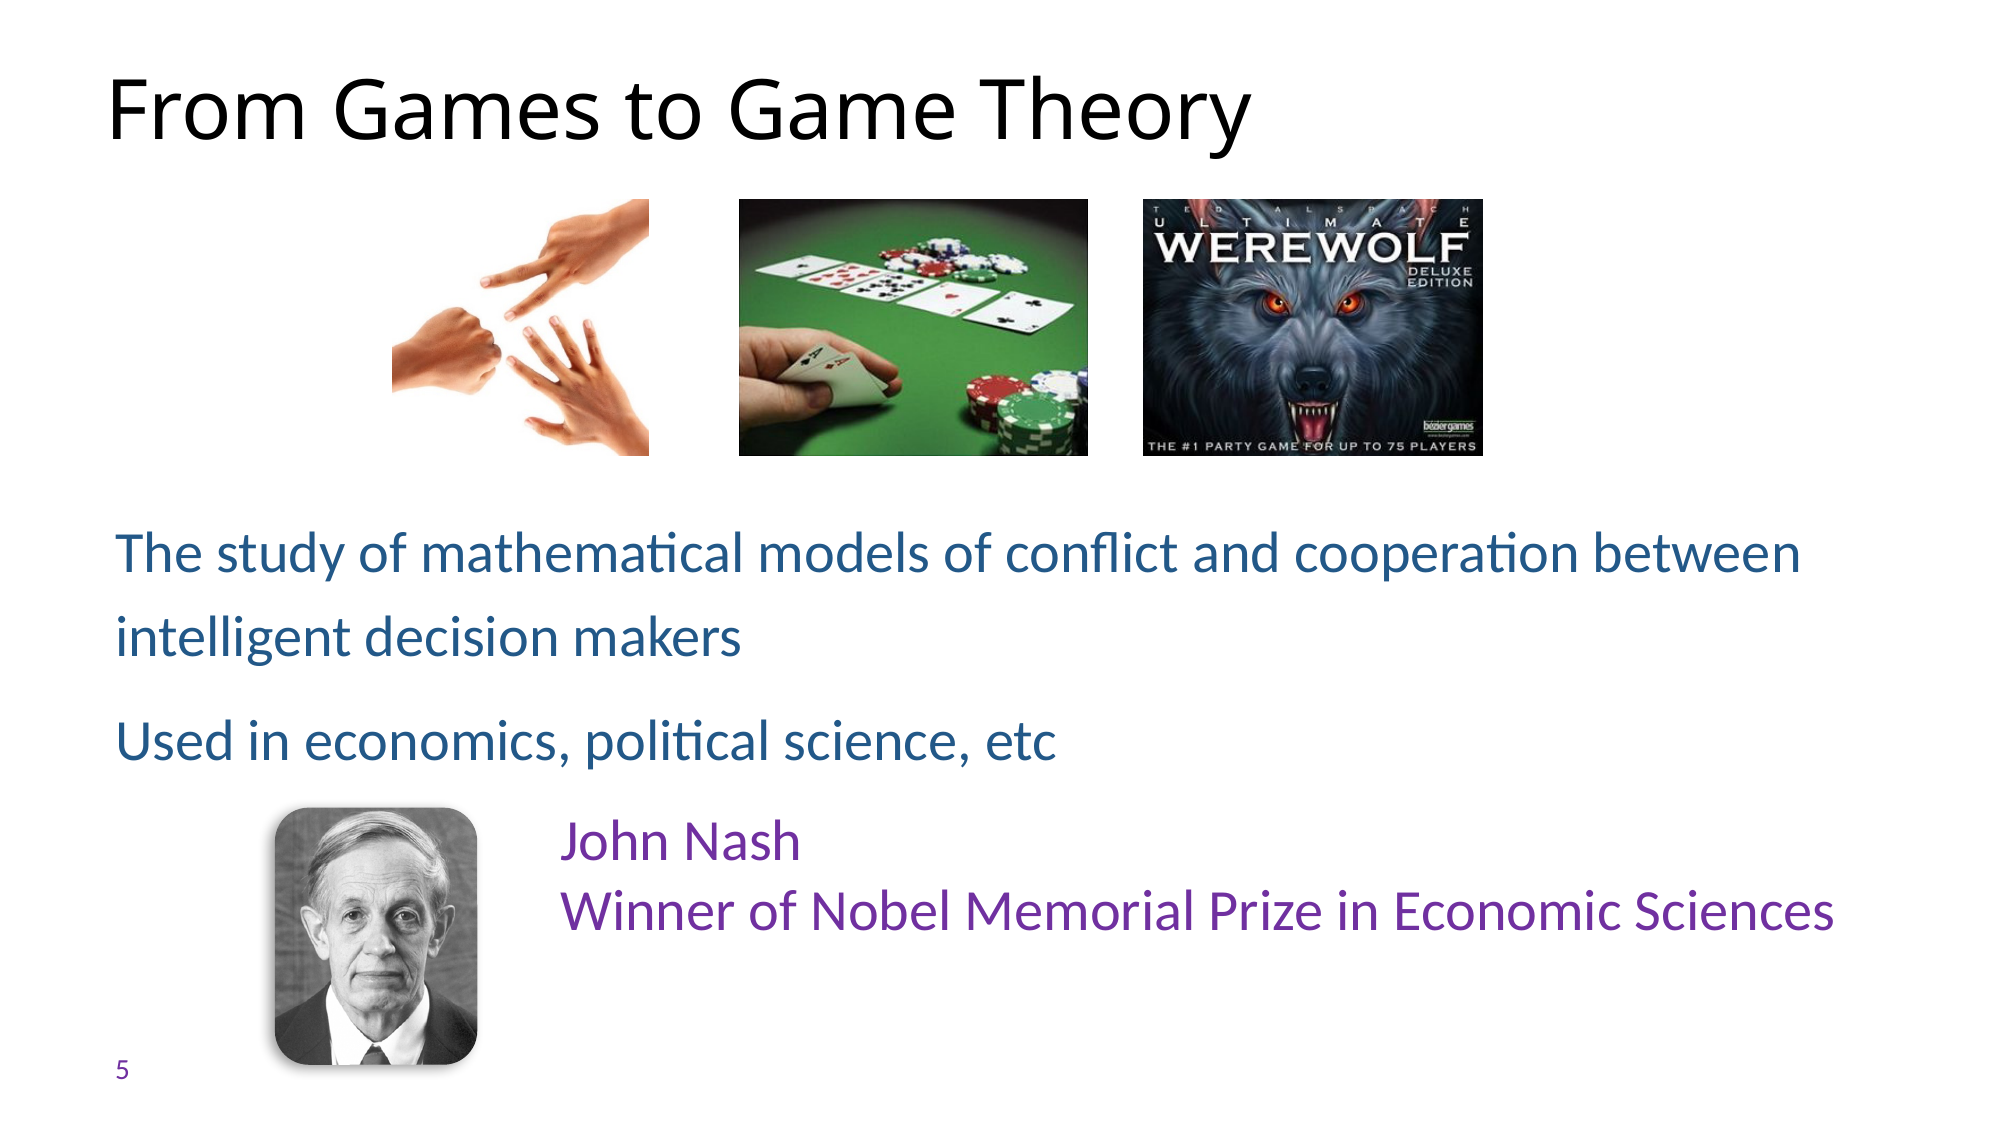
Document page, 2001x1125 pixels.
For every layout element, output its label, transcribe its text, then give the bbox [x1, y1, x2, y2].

picture [392, 199, 649, 456]
picture [739, 199, 1088, 456]
slide_number 5 [100, 1042, 235, 1103]
picture [1143, 199, 1483, 456]
picture [274, 807, 478, 1065]
text_box John Nash Winner of Nobel Memorial Prize in Economic Sciences [545, 794, 1860, 949]
title From Games to Game Theory [90, 60, 1816, 164]
list The study of mathematical models of conflict and cooperation between intelligent decision makers Used in economics, political science, etc [100, 492, 1934, 669]
